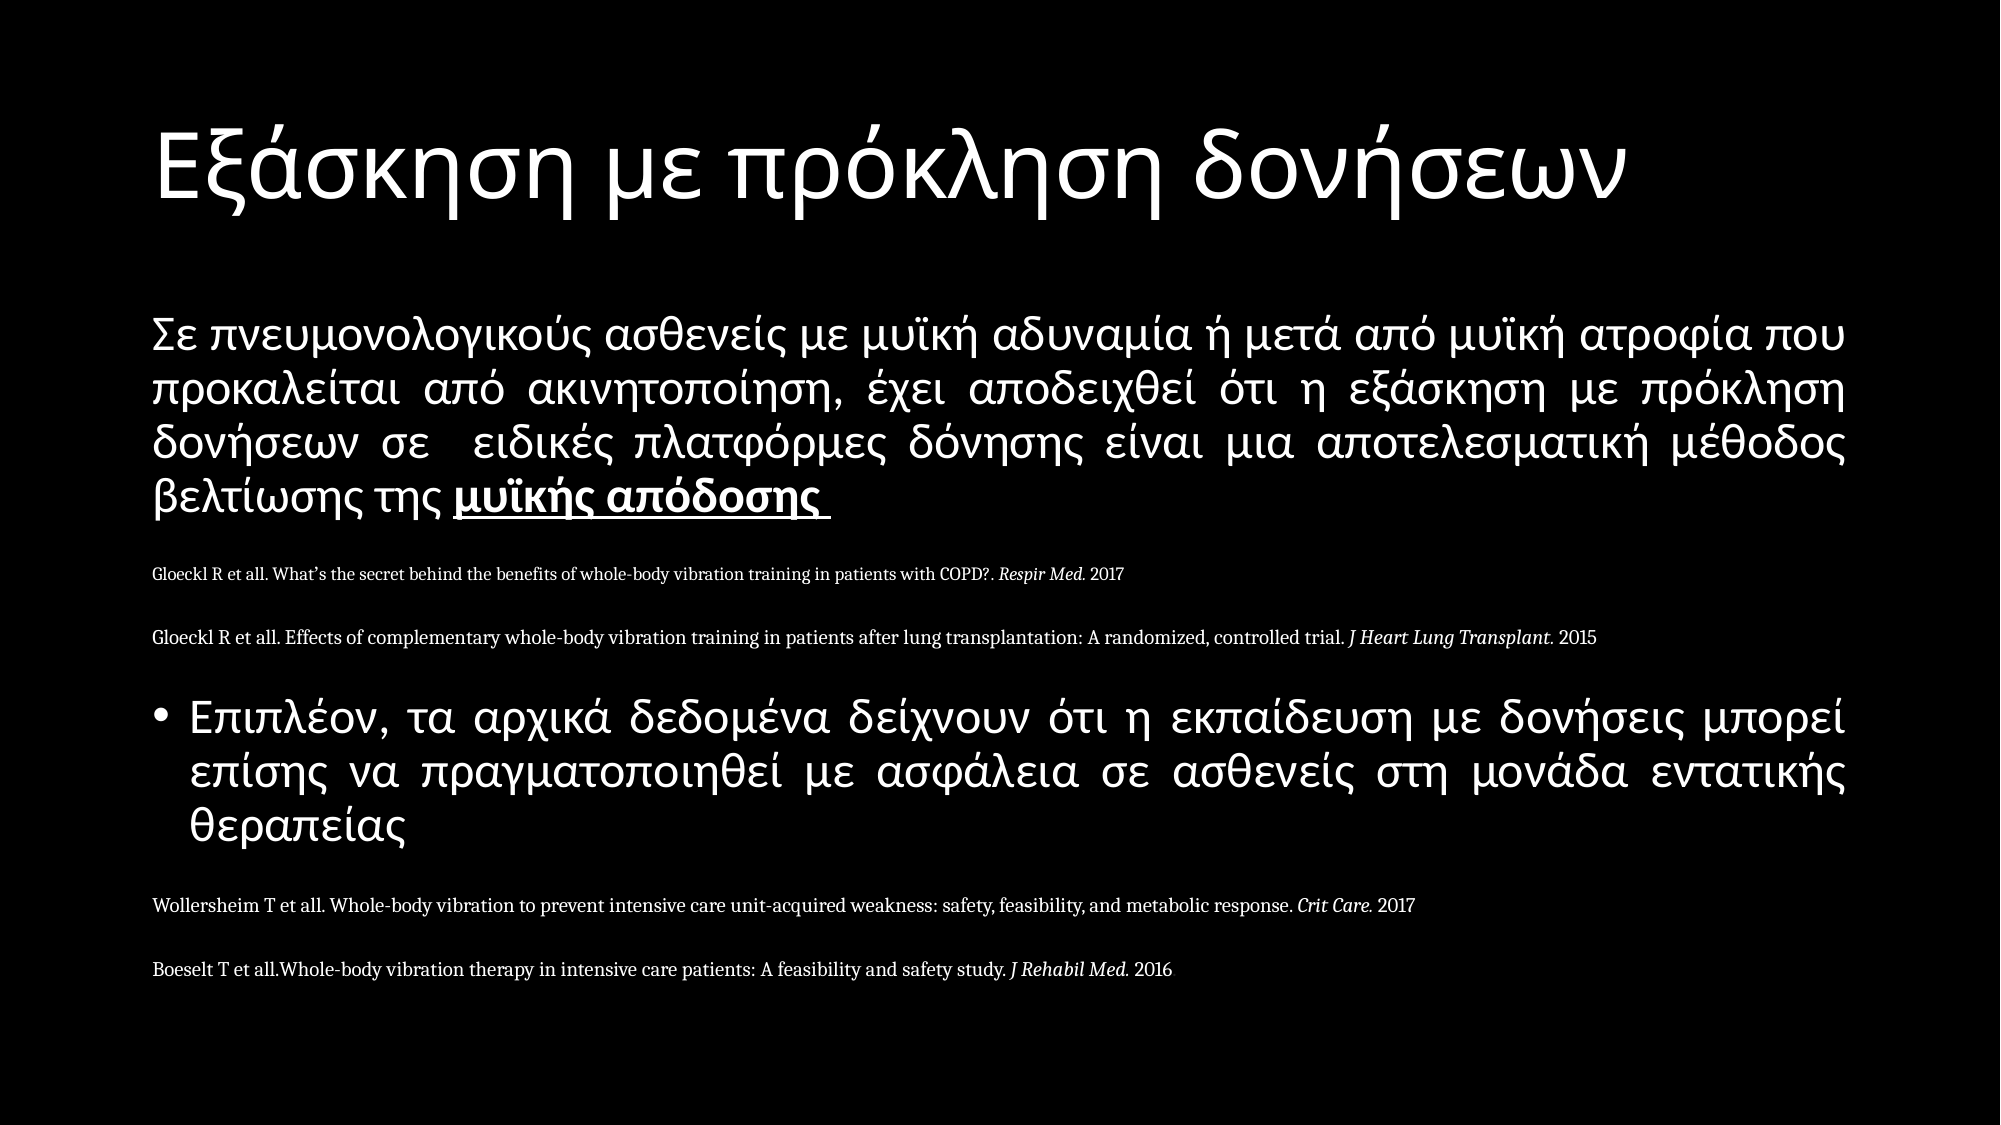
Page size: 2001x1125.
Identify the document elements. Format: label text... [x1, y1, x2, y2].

list Σε πνευμονολογικούς ασθενείς με μυϊκή αδυναμία ή μετά από μυϊκή ατροφία που προκαλείται από ακινητοποίηση, έχει αποδειχθεί ότι η εξάσκηση με πρόκληση δονήσεων σε ειδικές πλατφόρμες δόνησης είναι μια αποτελεσματική μέθοδος βελτίωσης της μυϊκής απόδοσης Gloeckl R et all. Whatʼs the secret behind the benefits of whole-body vibration training in patients with COPD?. Respir Med. 2017 Gloeckl R et all. Effects of complementary whole-body vibration training in patients after lung transplantation: A randomized, controlled trial. J Heart Lung Transplant. 2015 Επιπλέον, τα αρχικά δεδομένα δείχνουν ότι η εκπαίδευση με δονήσεις μπορεί επίσης να πραγματοποιηθεί με ασφάλεια σε ασθενείς στη μονάδα εντατικής θεραπείας Wollersheim T et all. Whole-body vibration to prevent intensive care unit-acquired weakness: safety, feasibility, and metabolic response. Crit Care. 2017 Boeselt T et all.Whole-body vibration therapy in intensive care patients: A feasibility and safety study. J Rehabil Med. 2016. Μέχρι στιγμής, δεν έχει γίνει καμία μελέτη σχετικά με τη χρήση της εκπαίδευσης με δόνηση σε ασθενείς με COVID-19. Μια διεθνής ομάδα εμπειρογνωμόνων πρότεινε πρόσφατα την εκπαίδευση σε κραδασμούς ως πιθανή μέθοδο εκπαίδευσης για ασθενείς με COVID-19, τόσο στην οξεία φάση στη μονάδα εντατικής θεραπείας όσο και στη φάση αποκατάστασης μετά τη νόσο 41 . Ωστόσο, θα πρέπει να ληφθεί υπόψη ότι θρομβοεμβολικές επιπλοκές παρατηρήθηκαν σε περίπου 25% των ασθενών με COVID-19 που χρήζουν εντατικής θεραπείας παρά την αντιπηκτική αγωγή 42 . Η θρόμβωση των φλεβών του ποδιού θεωρείται αντένδειξη για προπόνηση με δονήσεις. Από αυτή την άποψη, η εφαρμογή της εκπαίδευσης σε κραδασμούς σε ασθενείς με COVID παραμένει επί του παρόντος μια ατομική κλινική απόφαση, σταθμίζοντας τα οφέλη και τους κινδύνους. [137, 299, 1863, 1014]
title Εξάσκηση με πρόκληση δονήσεων [137, 59, 1863, 278]
